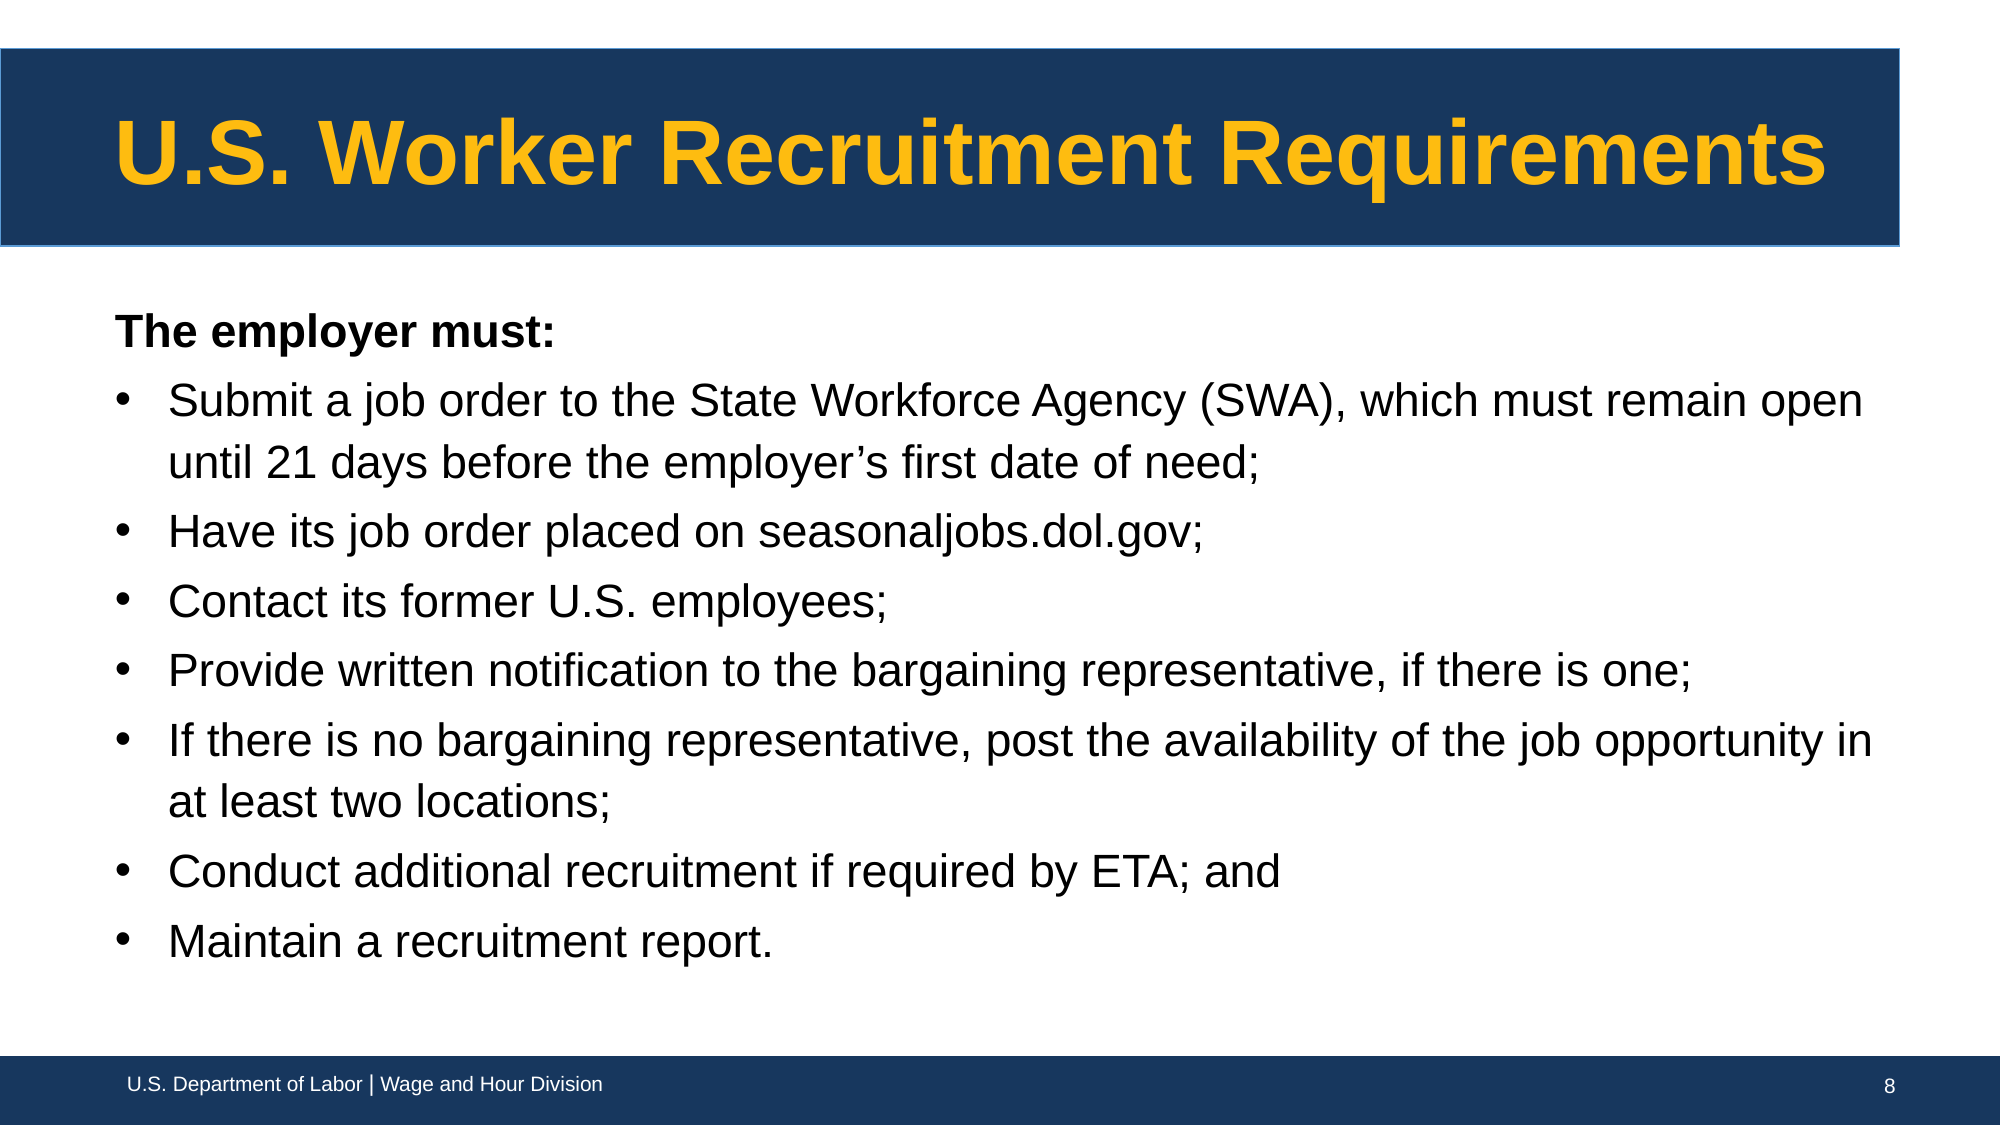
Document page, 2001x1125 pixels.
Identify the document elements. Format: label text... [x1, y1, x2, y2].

title U.S. Worker Recruitment Requirements [99, 62, 2000, 250]
list The employer must: Submit a job order to the State Workforce Agency (SWA), which must remain open until 21 days before the employer’s first date of need; Have its job order placed on seasonaljobs.dol.gov; Contact its former U.S. employees; Provide written notification to the bargaining representative, if there is one; If there is no bargaining representative, post the availability of the job opportunity in at least two locations; Conduct additional recruitment if required by ETA; and Maintain a recruitment report. [99, 287, 1900, 975]
